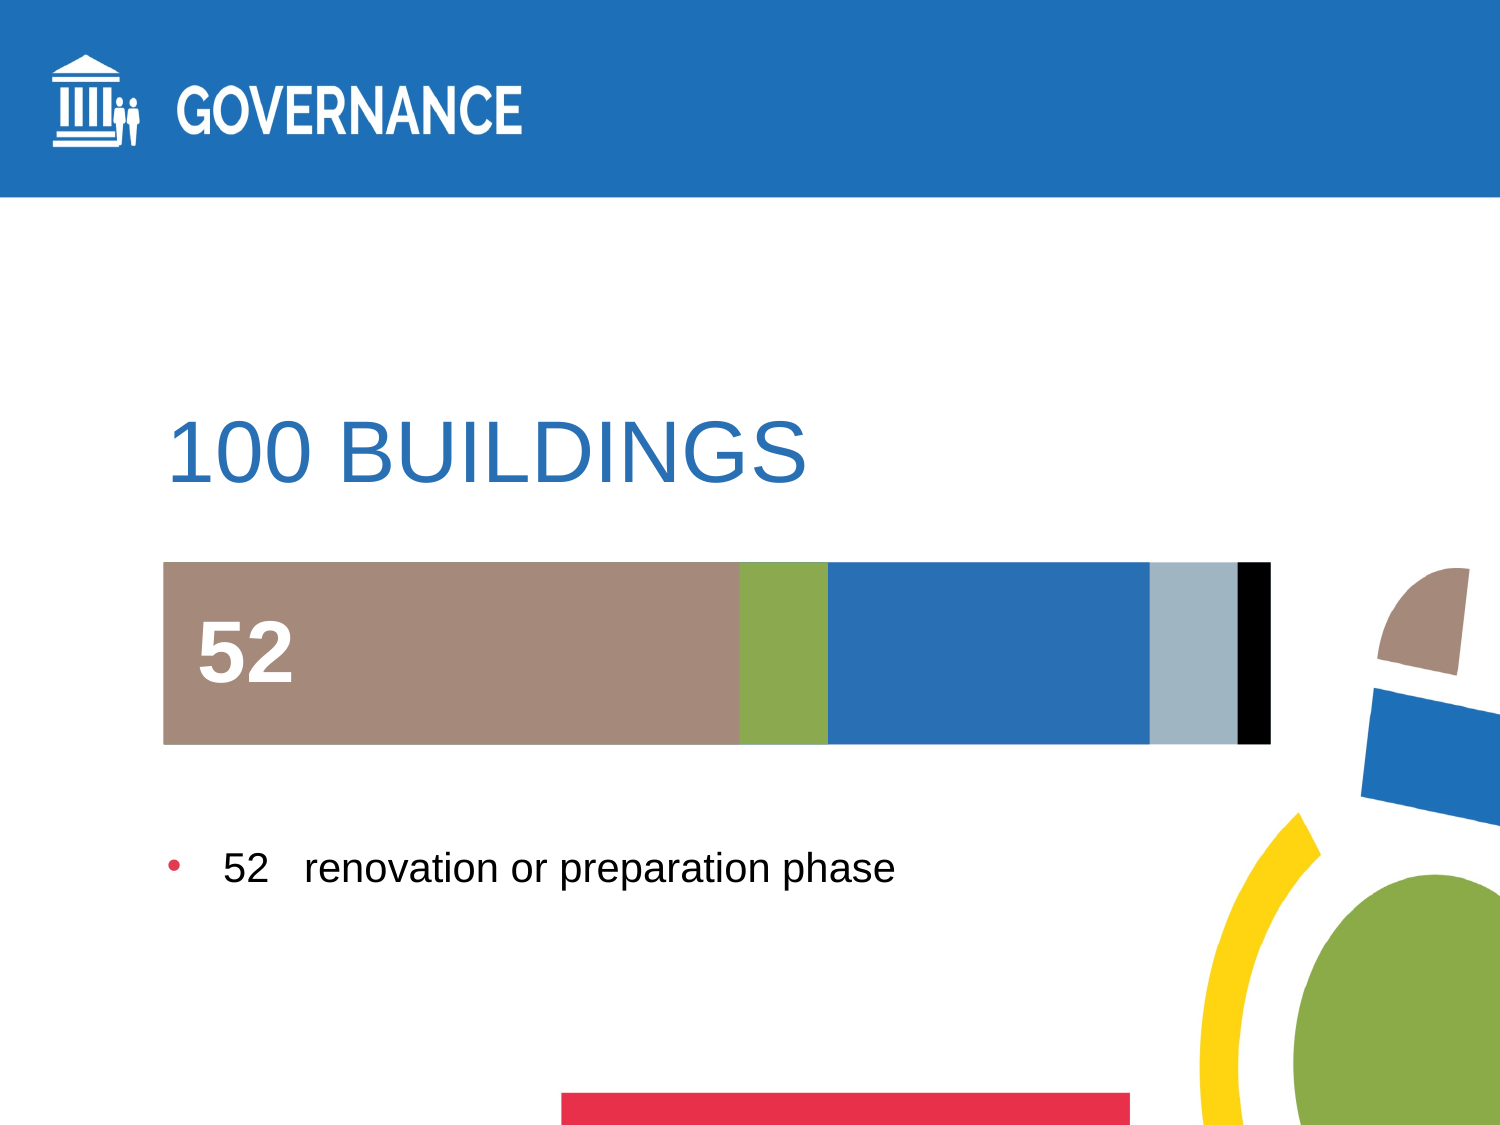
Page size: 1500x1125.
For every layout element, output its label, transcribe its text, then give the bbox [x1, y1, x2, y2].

text_box [162, 560, 741, 746]
text_box [741, 560, 830, 746]
text_box [830, 560, 1152, 746]
text_box 52 [183, 580, 336, 710]
picture [0, 0, 1500, 1125]
text_box [1236, 560, 1273, 746]
list 52 renovation or preparation phase [151, 833, 1030, 1011]
text_box [1152, 560, 1236, 746]
title 100 BUILDINGS [151, 283, 1421, 508]
